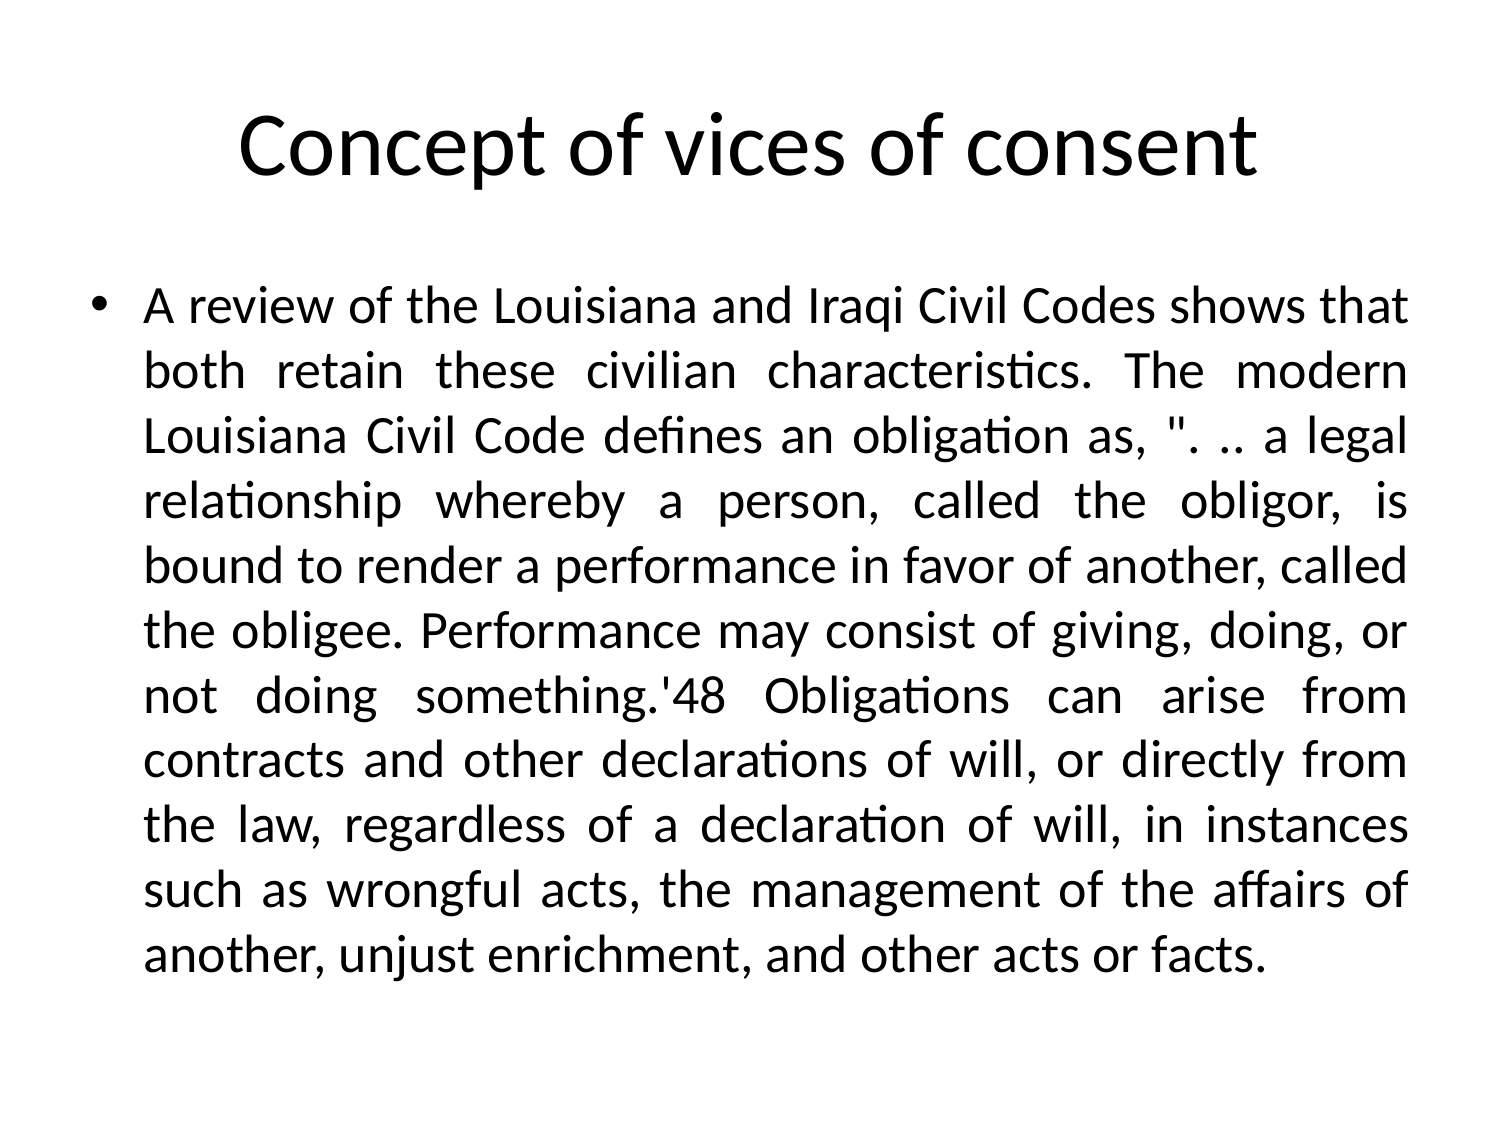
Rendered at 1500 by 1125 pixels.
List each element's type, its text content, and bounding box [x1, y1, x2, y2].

list A review of the Louisiana and Iraqi Civil Codes shows that both retain these civilian characteristics. The modern Louisiana Civil Code defines an obligation as, ". .. a legal relationship whereby a person, called the obligor, is bound to render a performance in favor of another, called the obligee. Performance may consist of giving, doing, or not doing something.'48 Obligations can arise from contracts and other declarations of will, or directly from the law, regardless of a declaration of will, in instances such as wrongful acts, the management of the affairs of another, unjust enrichment, and other acts or facts. [75, 262, 1425, 1005]
title Concept of vices of consent [75, 45, 1425, 233]
